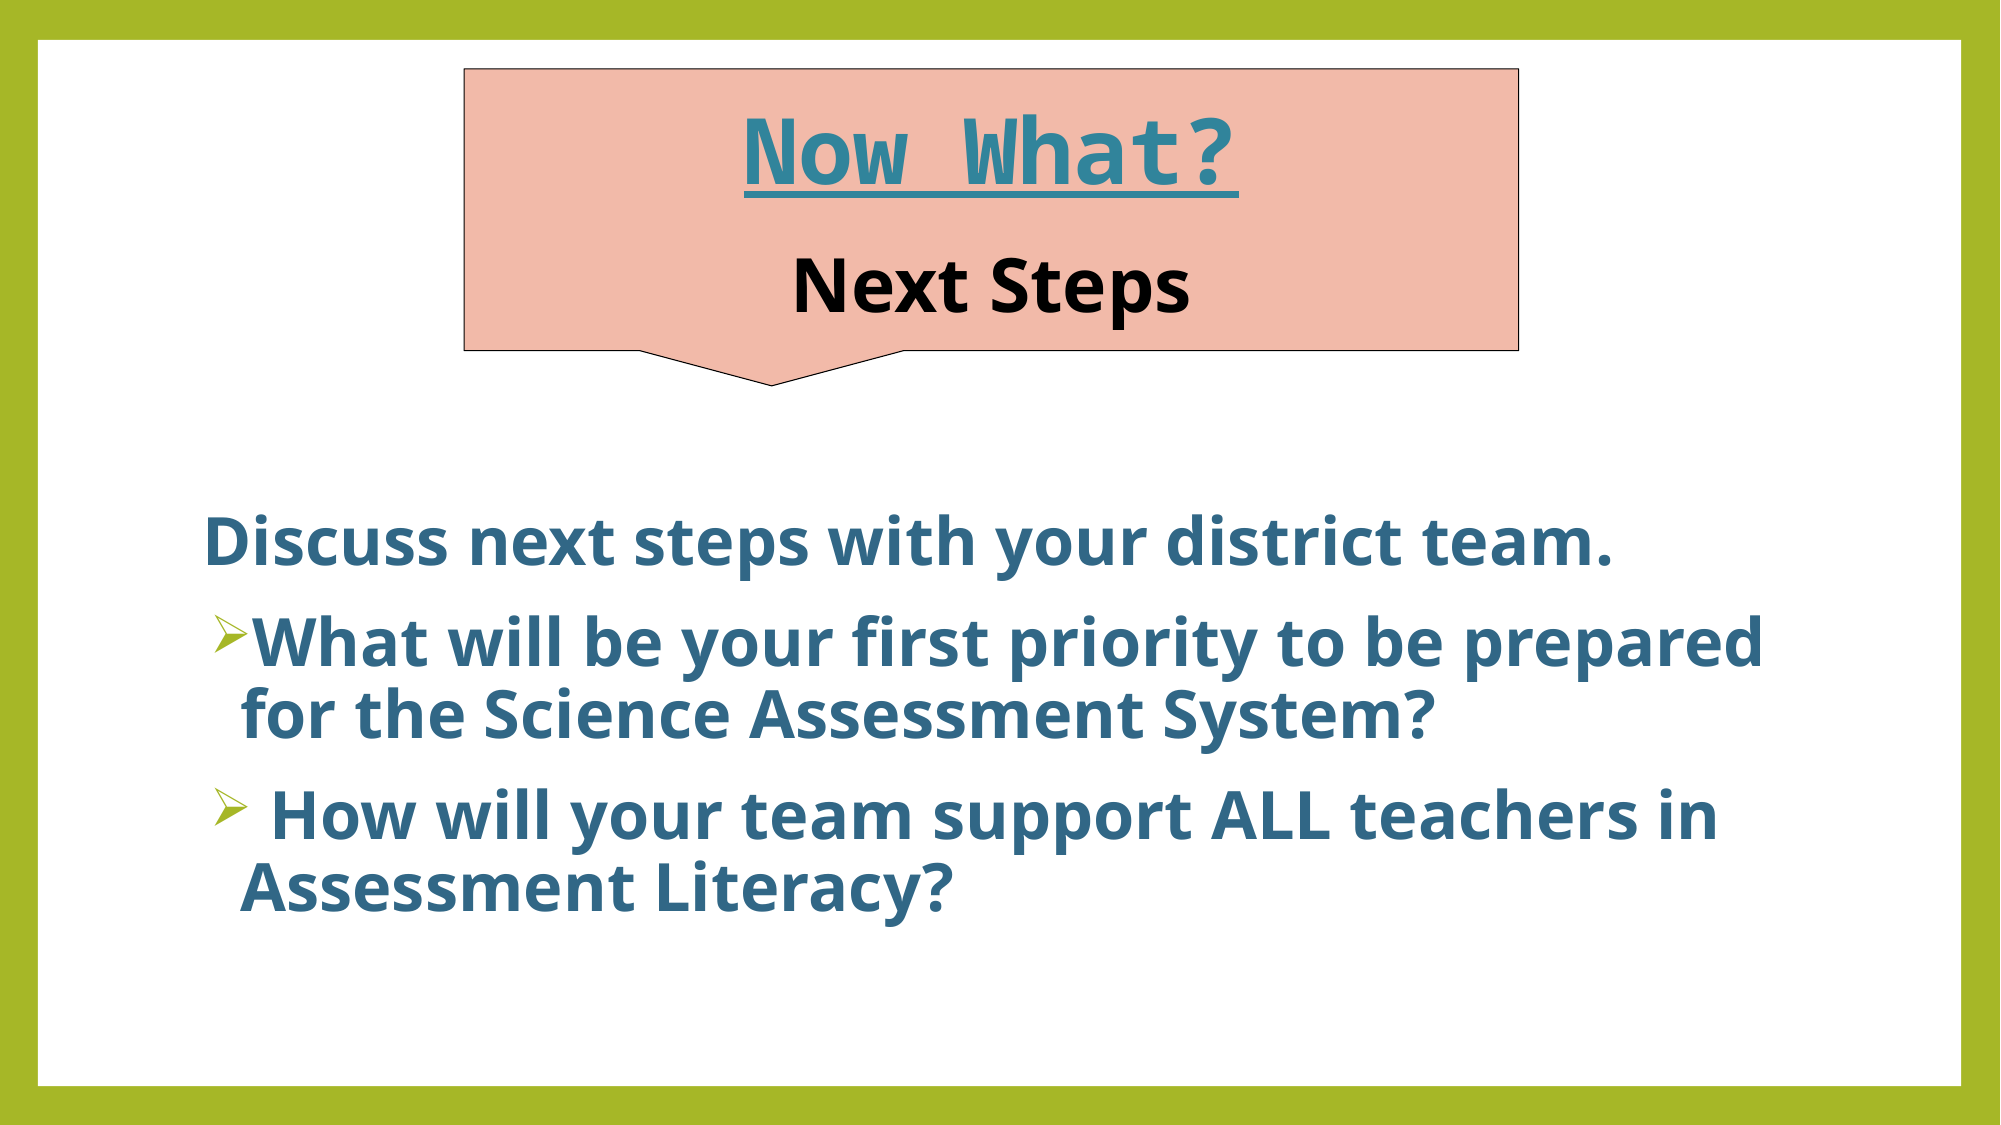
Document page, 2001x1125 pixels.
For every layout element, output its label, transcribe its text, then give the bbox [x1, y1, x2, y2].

list Discuss next steps with your district team. What will be your first priority to be prepared for the Science Assessment System? How will your team support ALL teachers in Assessment Literacy? [187, 337, 1808, 1000]
text_box Now What? Next Steps [464, 68, 1519, 386]
